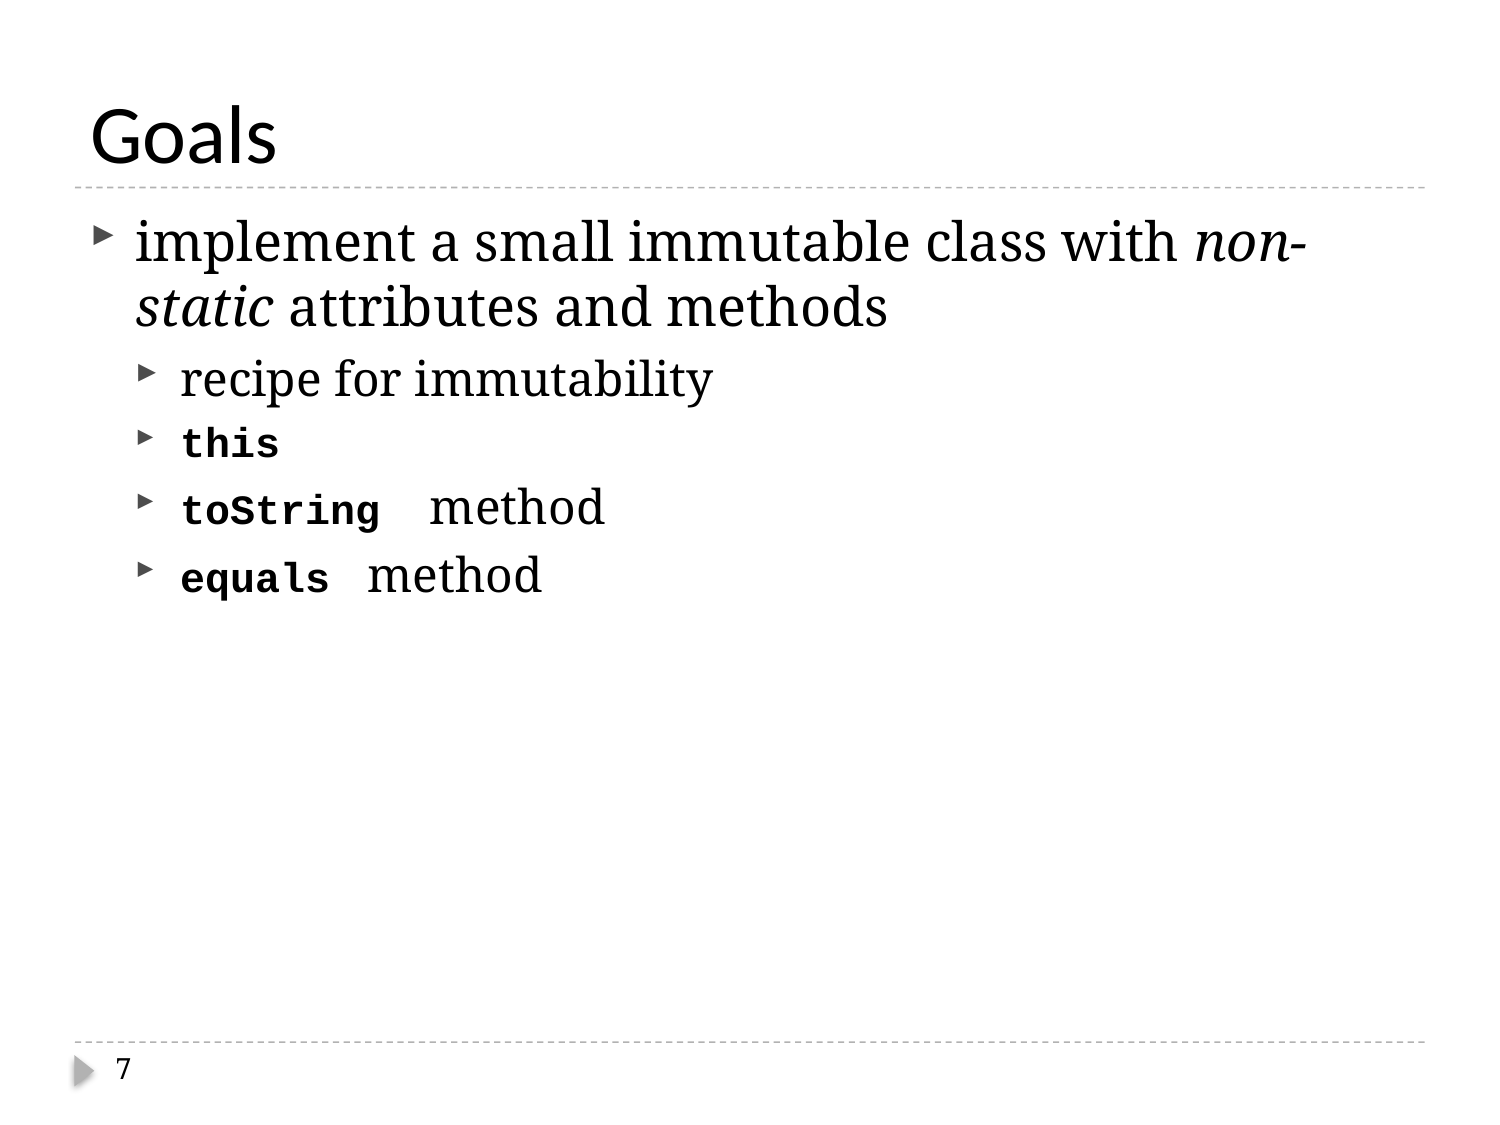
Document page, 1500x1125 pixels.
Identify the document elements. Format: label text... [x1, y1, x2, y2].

slide_number 7 [100, 1042, 426, 1103]
list implement a small immutable class with non-static attributes and methods recipe for immutability this toString method equals method [74, 199, 1426, 1011]
title Goals [74, 24, 1426, 188]
